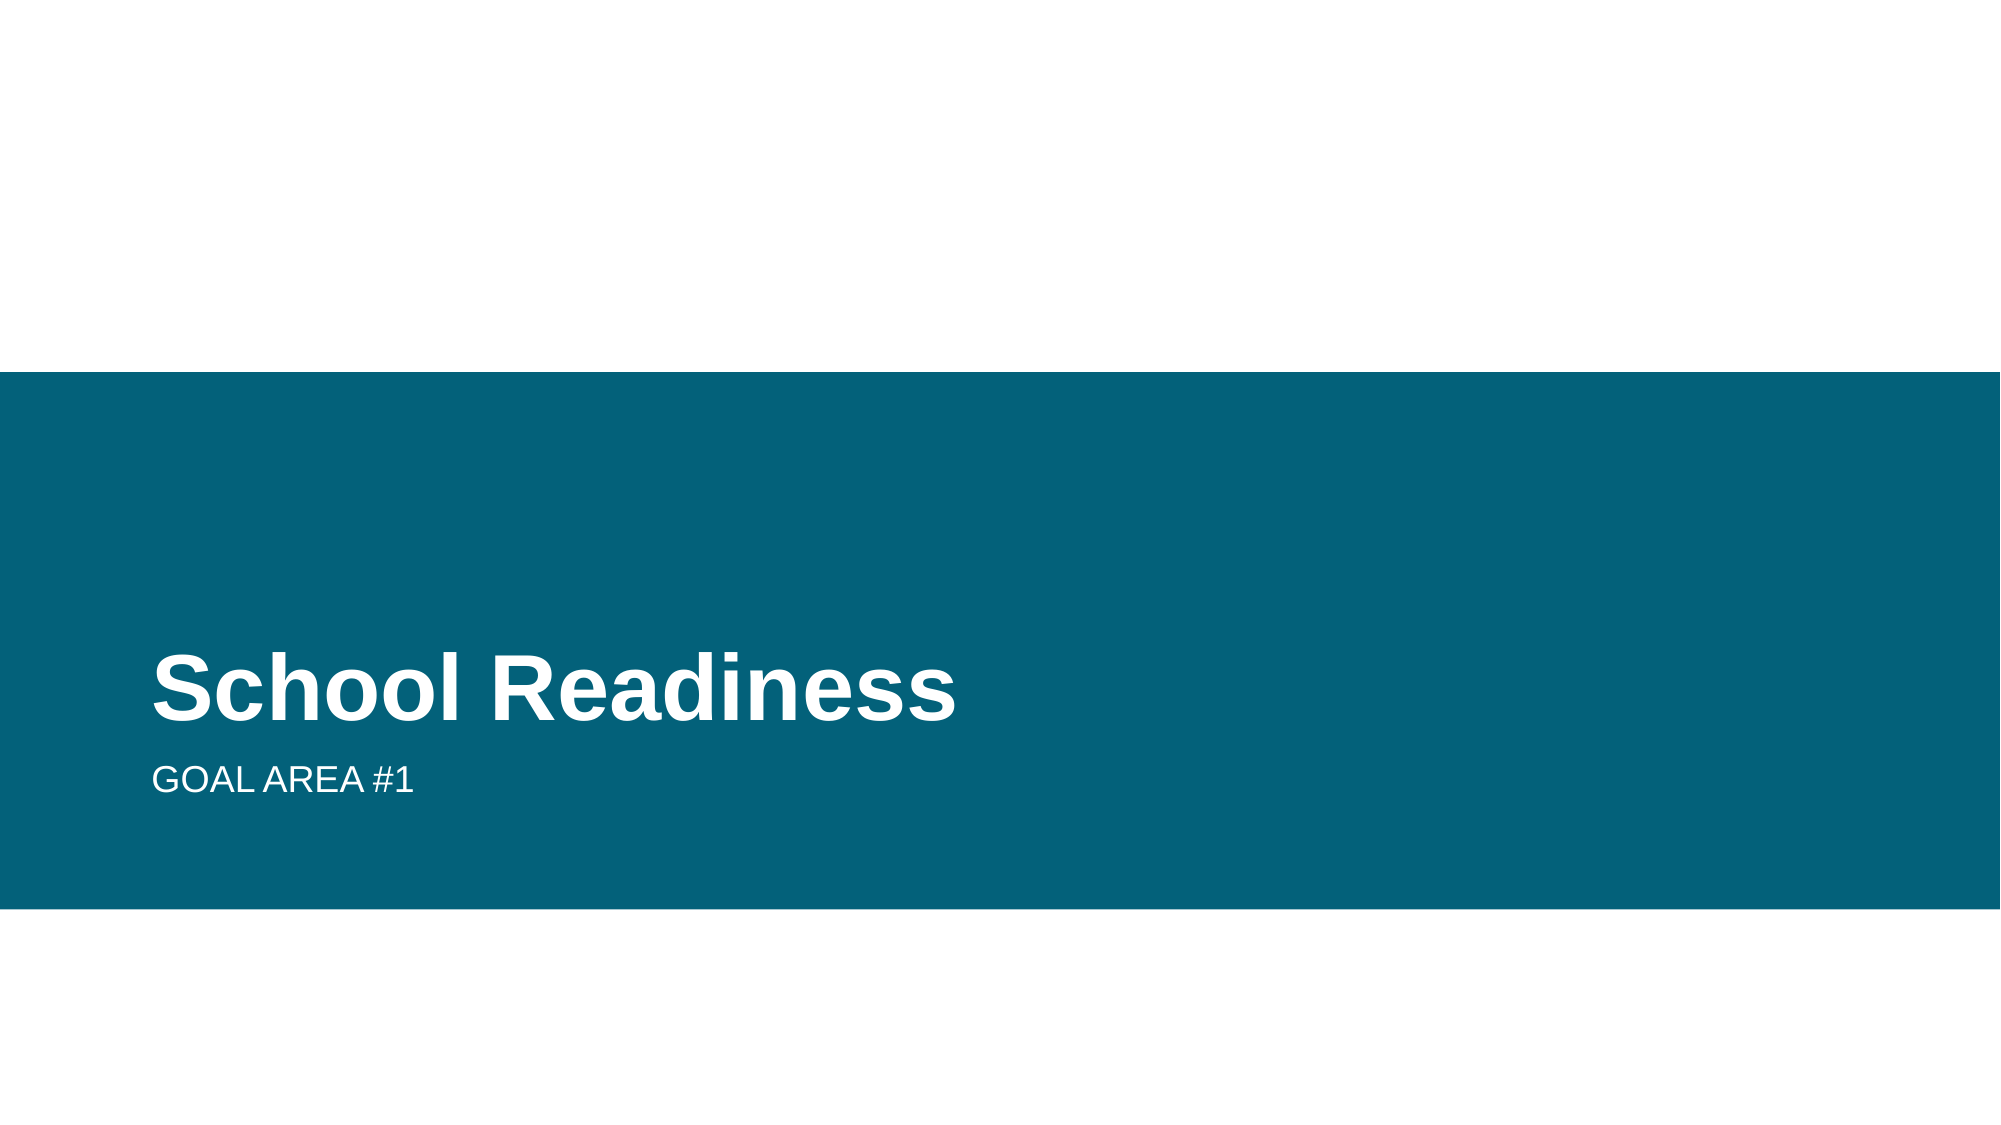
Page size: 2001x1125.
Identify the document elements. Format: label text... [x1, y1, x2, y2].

list GOAL AREA #1 [136, 752, 1862, 999]
title School Readiness [136, 280, 1862, 749]
